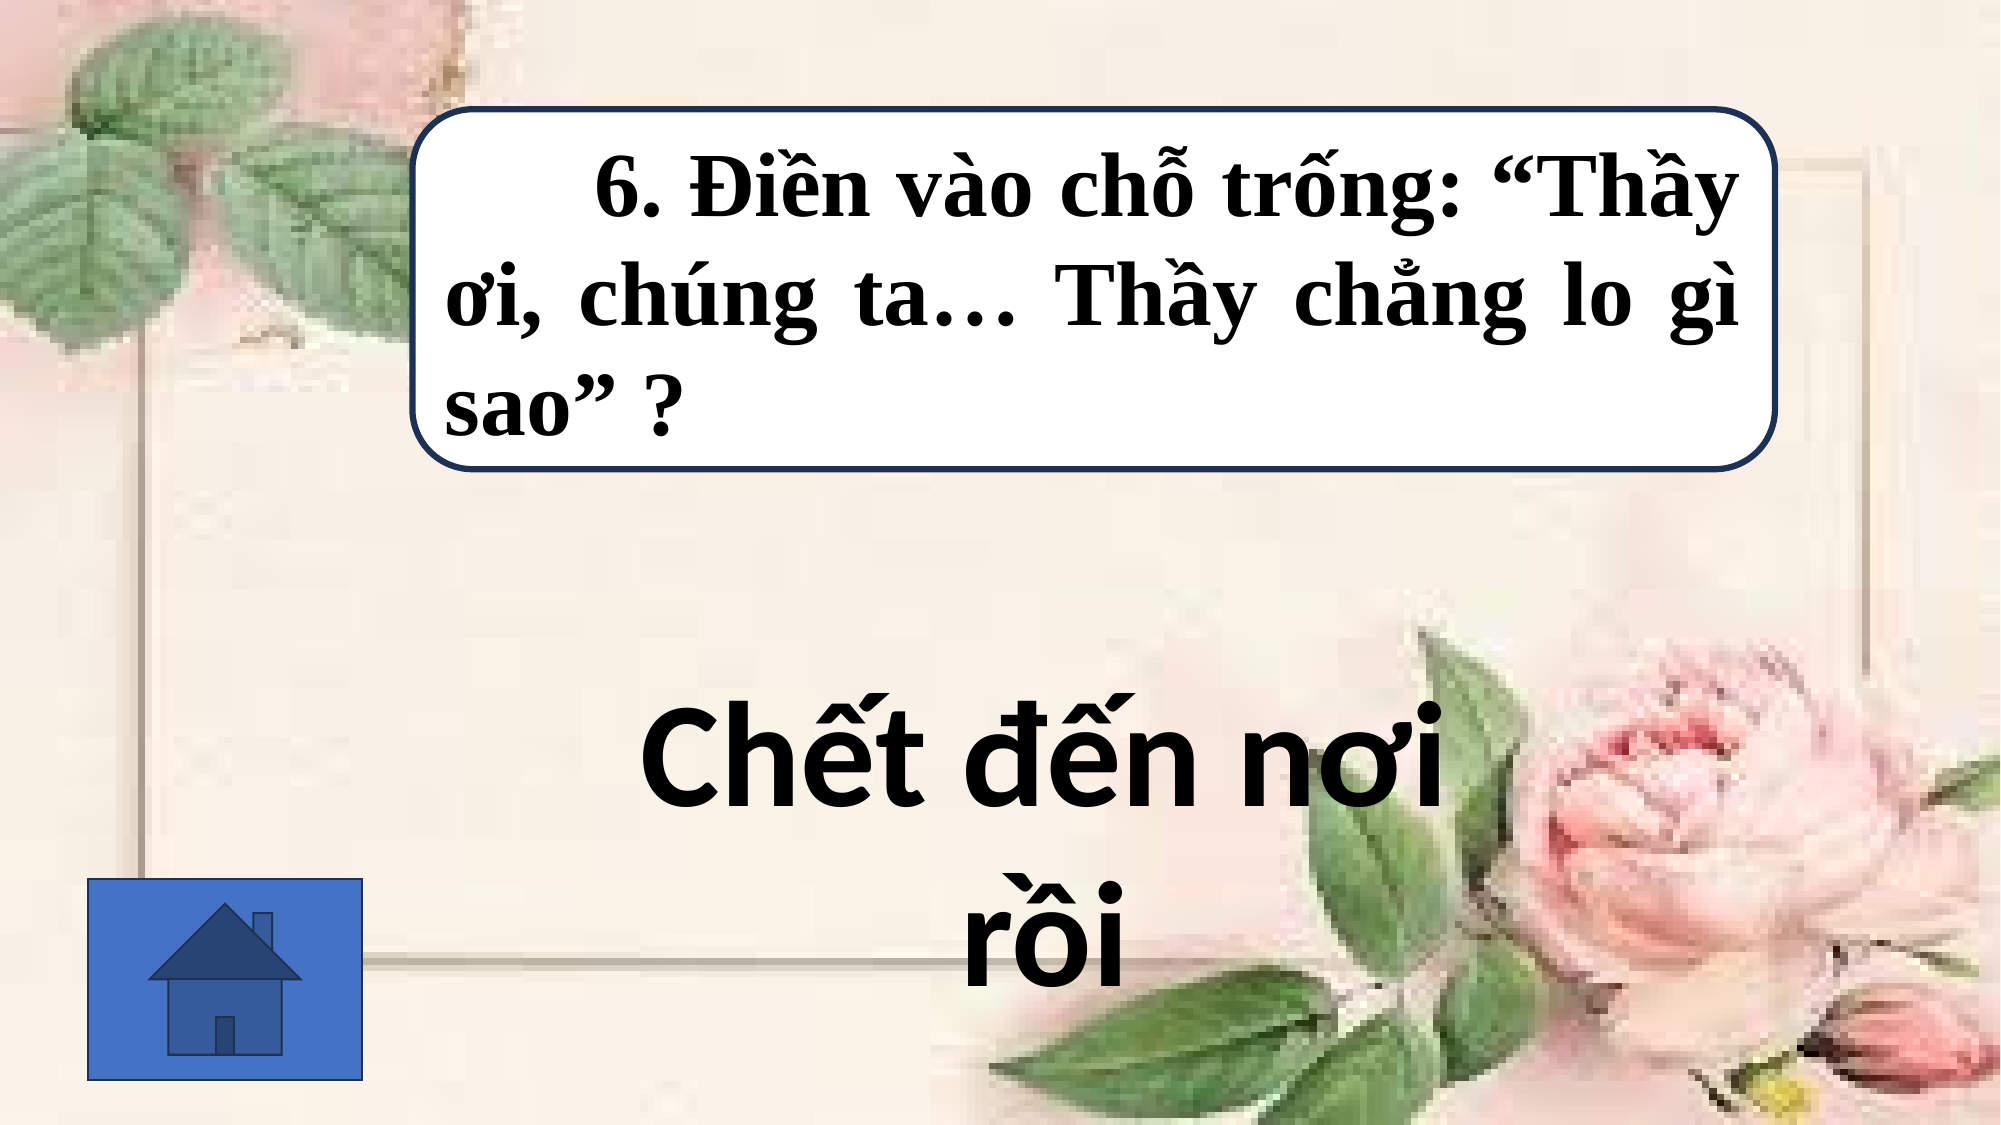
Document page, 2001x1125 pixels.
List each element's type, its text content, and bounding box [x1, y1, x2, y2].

picture [0, 0, 2001, 1125]
text_box 6. Điền vào chỗ trống: “Thầy ơi, chúng ta… Thầy chẳng lo gì sao” ? [411, 108, 1776, 471]
text_box [87, 878, 363, 1081]
text_box Chết đến nơi rồi [583, 648, 1506, 1024]
